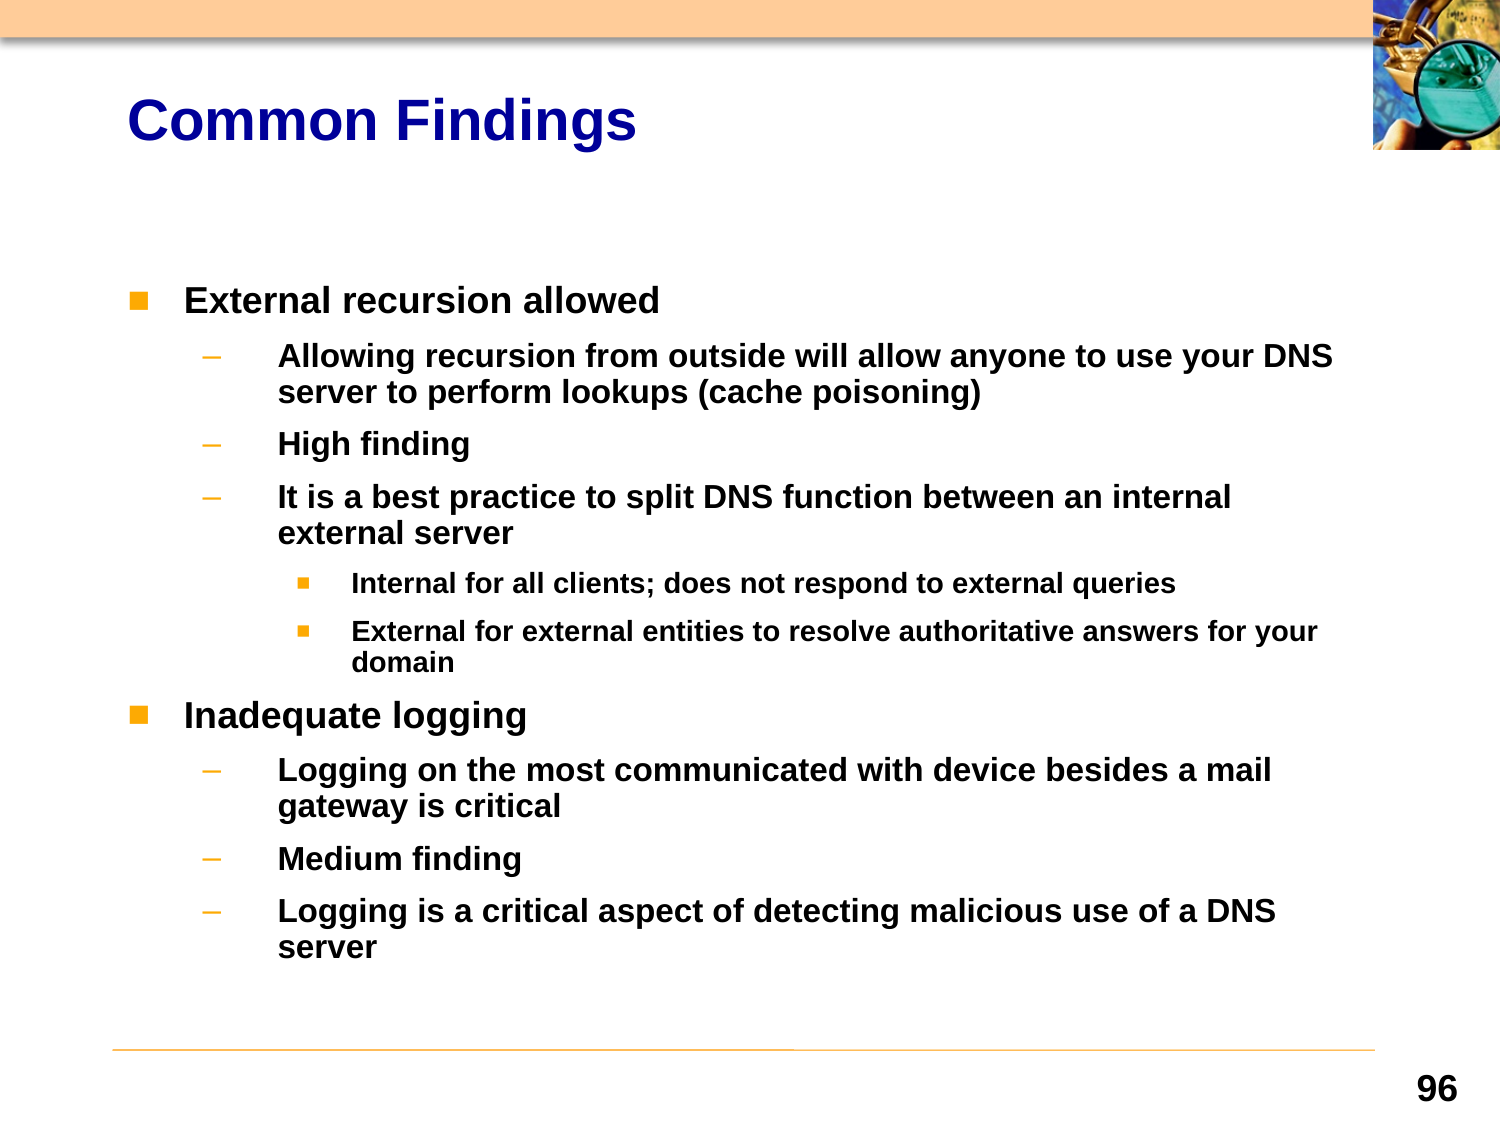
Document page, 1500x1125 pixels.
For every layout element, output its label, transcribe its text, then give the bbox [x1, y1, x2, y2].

title Common Findings [112, 45, 1375, 200]
picture [1373, 0, 1500, 150]
list External recursion allowed Allowing recursion from outside will allow anyone to use your DNS server to perform lookups (cache poisoning) High finding It is a best practice to split DNS function between an internal external server Internal for all clients; does not respond to external queries External for external entities to resolve authoritative answers for your domain Inadequate logging Logging on the most communicated with device besides a mail gateway is critical Medium finding Logging is a critical aspect of detecting malicious use of a DNS server [112, 212, 1372, 1015]
